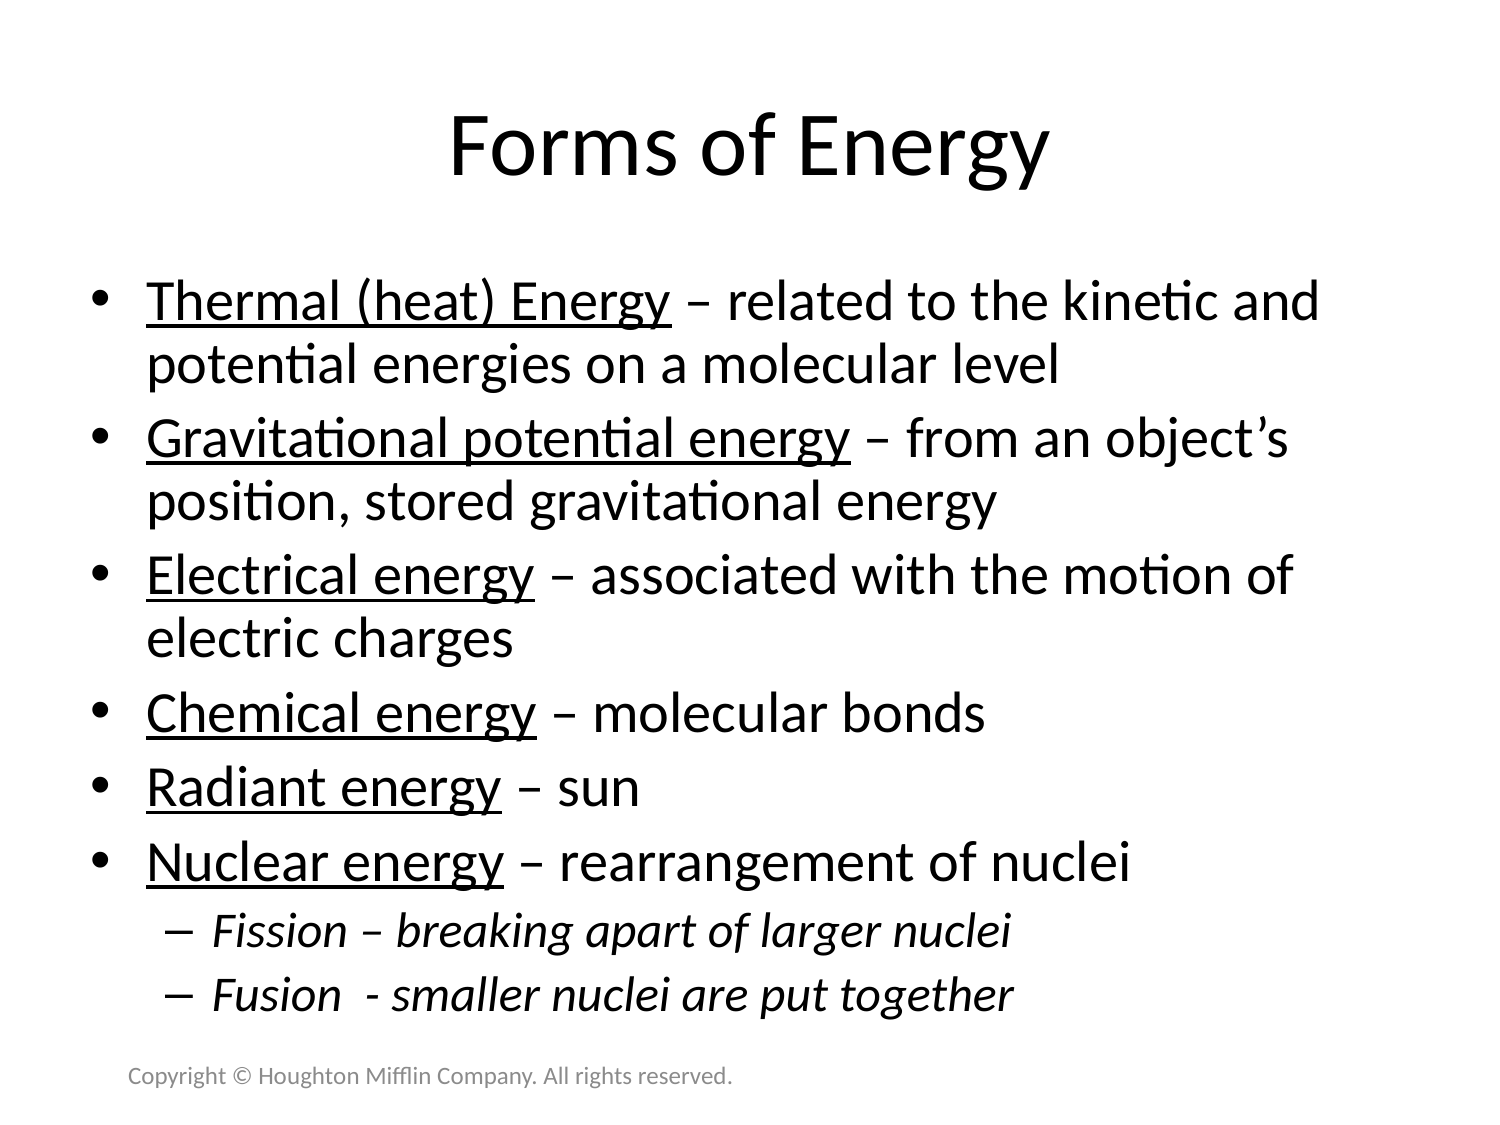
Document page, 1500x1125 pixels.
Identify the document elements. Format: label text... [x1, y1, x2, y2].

list Thermal (heat) Energy – related to the kinetic and potential energies on a molecular level Gravitational potential energy – from an object’s position, stored gravitational energy Electrical energy – associated with the motion of electric charges Chemical energy – molecular bonds Radiant energy – sun Nuclear energy – rearrangement of nuclei Fission – breaking apart of larger nuclei Fusion - smaller nuclei are put together [75, 262, 1425, 1100]
footer Copyright © Houghton Mifflin Company. All rights reserved. [75, 1042, 788, 1107]
title Forms of Energy [75, 45, 1425, 233]
